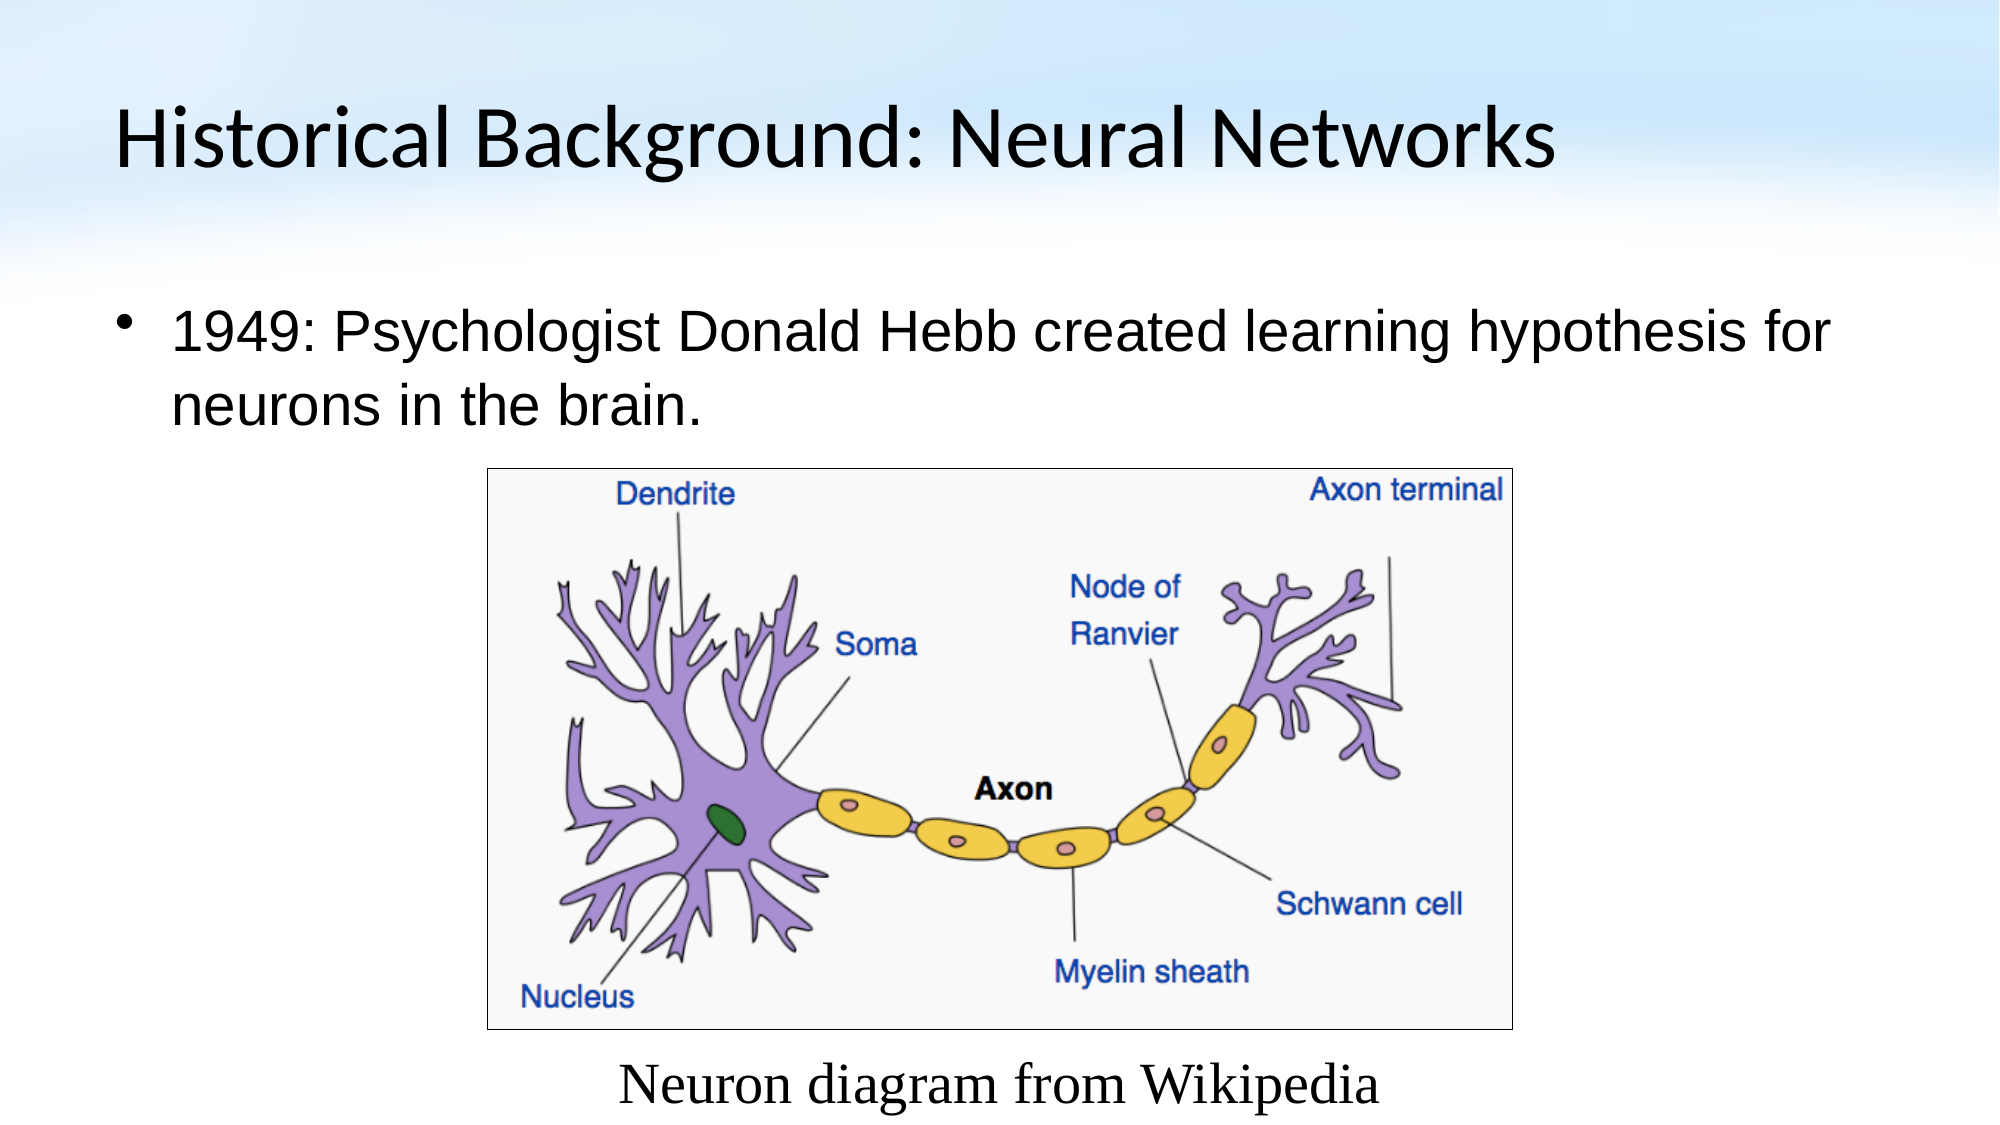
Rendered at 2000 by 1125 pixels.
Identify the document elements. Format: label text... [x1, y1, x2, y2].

title Historical Background: Neural Networks [99, 37, 1963, 226]
picture [0, 0, 2000, 1125]
text_box Neuron diagram from Wikipedia [603, 1037, 1396, 1123]
list 1949: Psychologist Donald Hebb created learning hypothesis for neurons in the brain. [99, 282, 1981, 1026]
